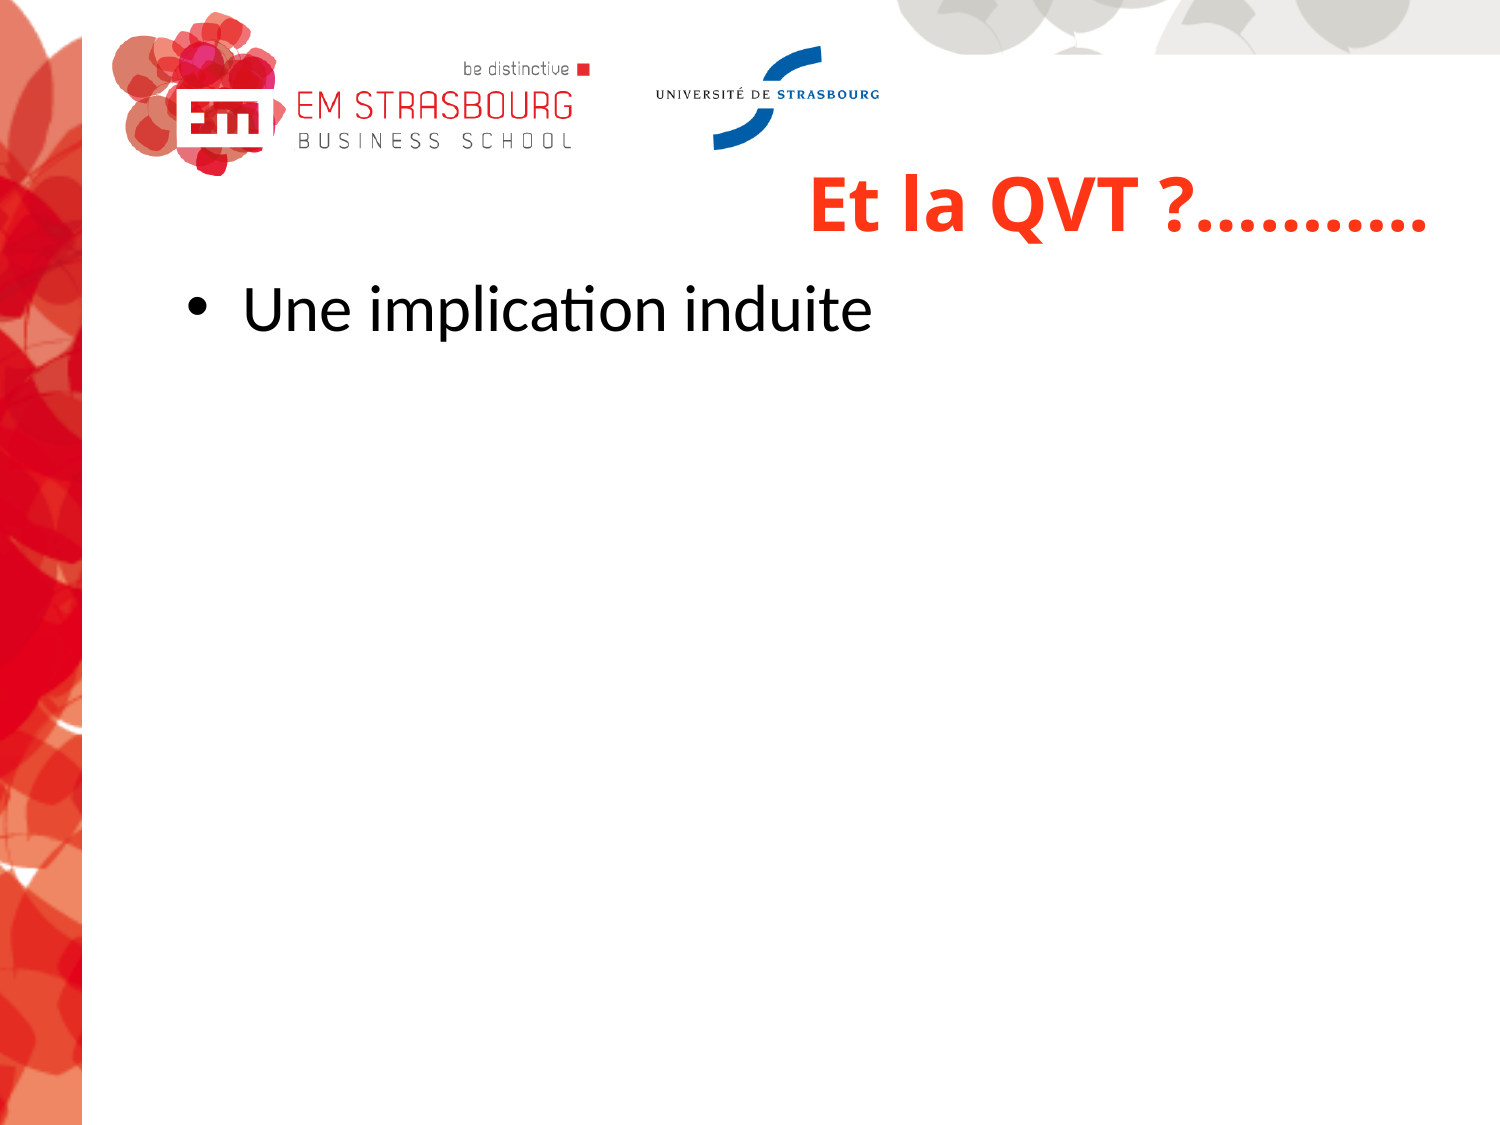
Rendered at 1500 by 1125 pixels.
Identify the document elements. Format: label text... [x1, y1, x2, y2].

text_box Et la QVT ?……….. [88, 148, 1466, 254]
picture [656, 46, 879, 148]
picture [0, 0, 82, 1125]
text_box Une implication induite [171, 257, 1465, 1055]
picture [105, 7, 598, 148]
